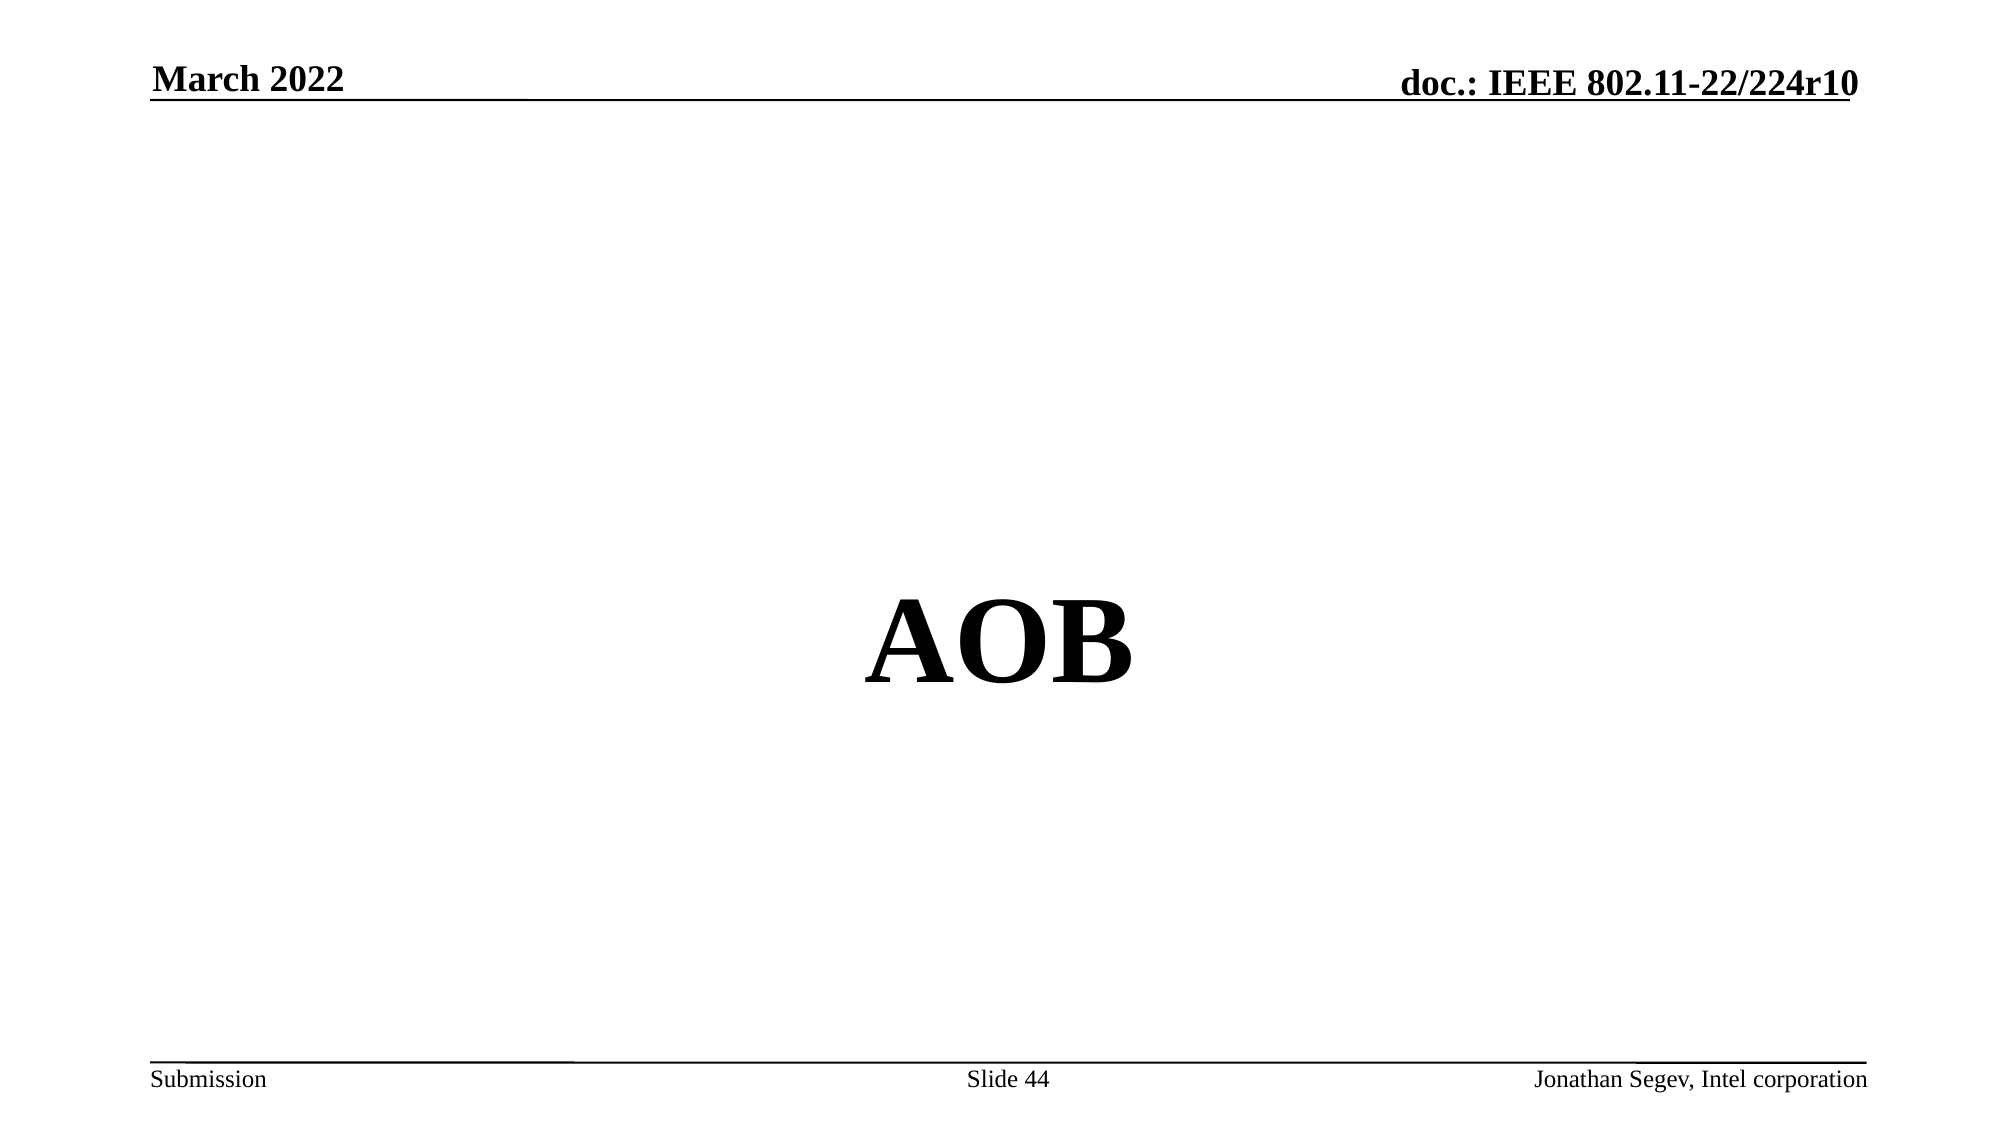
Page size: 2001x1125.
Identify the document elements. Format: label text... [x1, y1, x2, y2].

slide_number Slide 44 [950, 1061, 1067, 1123]
footer Jonathan Segev, Intel corporation [1171, 1061, 1869, 1093]
list AOB [149, 324, 1850, 1000]
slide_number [152, 54, 563, 100]
